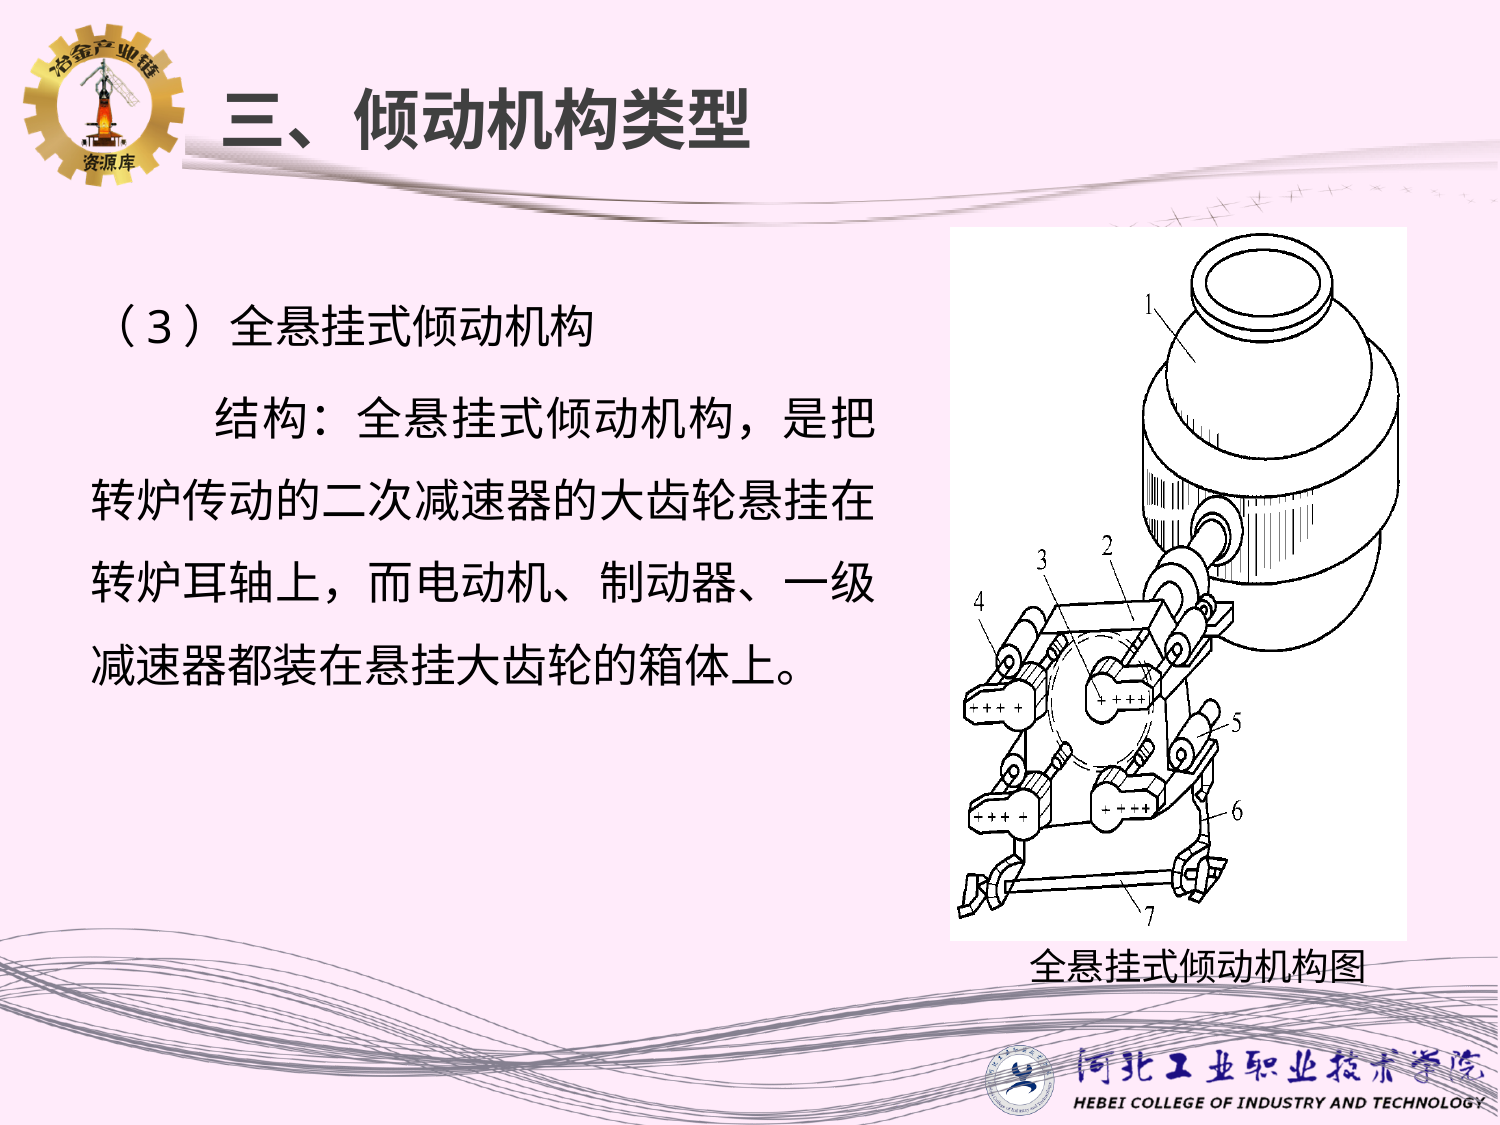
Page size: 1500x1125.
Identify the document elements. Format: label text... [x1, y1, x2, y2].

text_box 全悬挂式倾动机构图 [1014, 949, 1382, 995]
picture [17, 18, 195, 197]
picture [0, 226, 1500, 1125]
text_box 三、倾动机构类型 [208, 64, 766, 164]
list （3）全悬挂式倾动机构 结构：全悬挂式倾动机构，是把转炉传动的二次减速器的大齿轮悬挂在转炉耳轴上，而电动机、制动器、一级减速器都装在悬挂大齿轮的箱体上。 [75, 262, 892, 1005]
